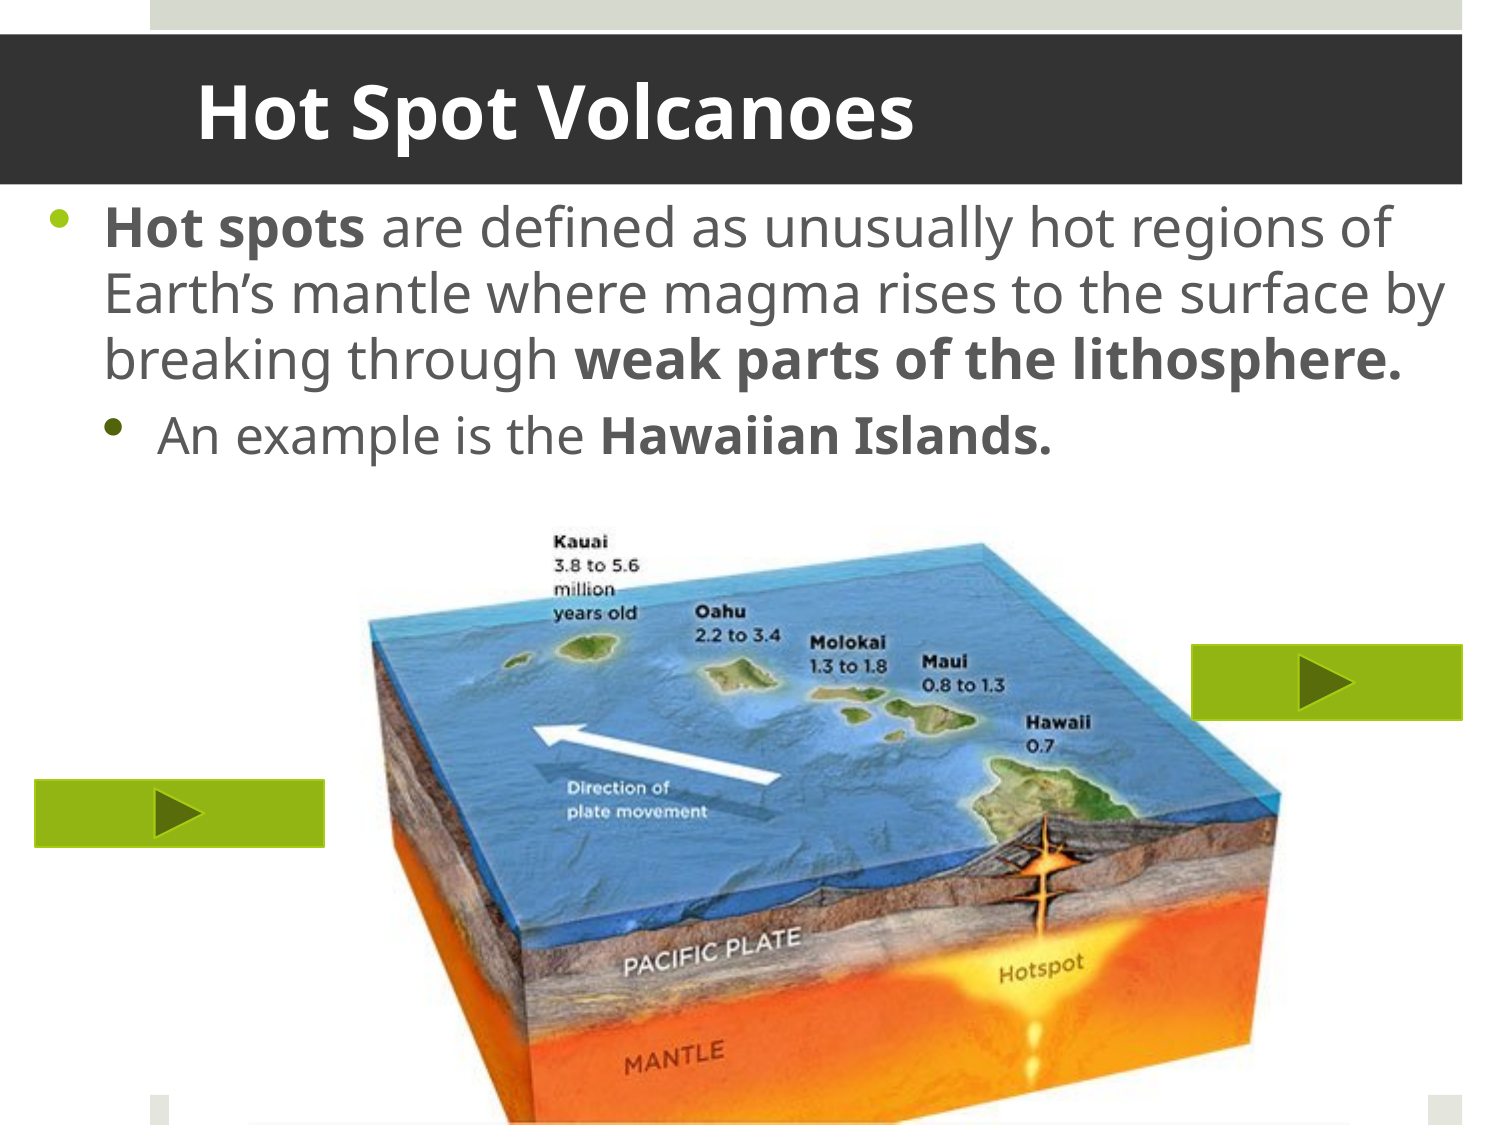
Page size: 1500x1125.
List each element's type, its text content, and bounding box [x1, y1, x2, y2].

title Hot Spot Volcanoes [0, 34, 1463, 185]
picture [168, 526, 1429, 1125]
list Hot spots are defined as unusually hot regions of Earth’s mantle where magma rises to the surface by breaking through weak parts of the lithosphere. An example is the Hawaiian Islands. [35, 184, 1463, 541]
text_box [34, 779, 168, 848]
text_box [1429, 644, 1463, 721]
